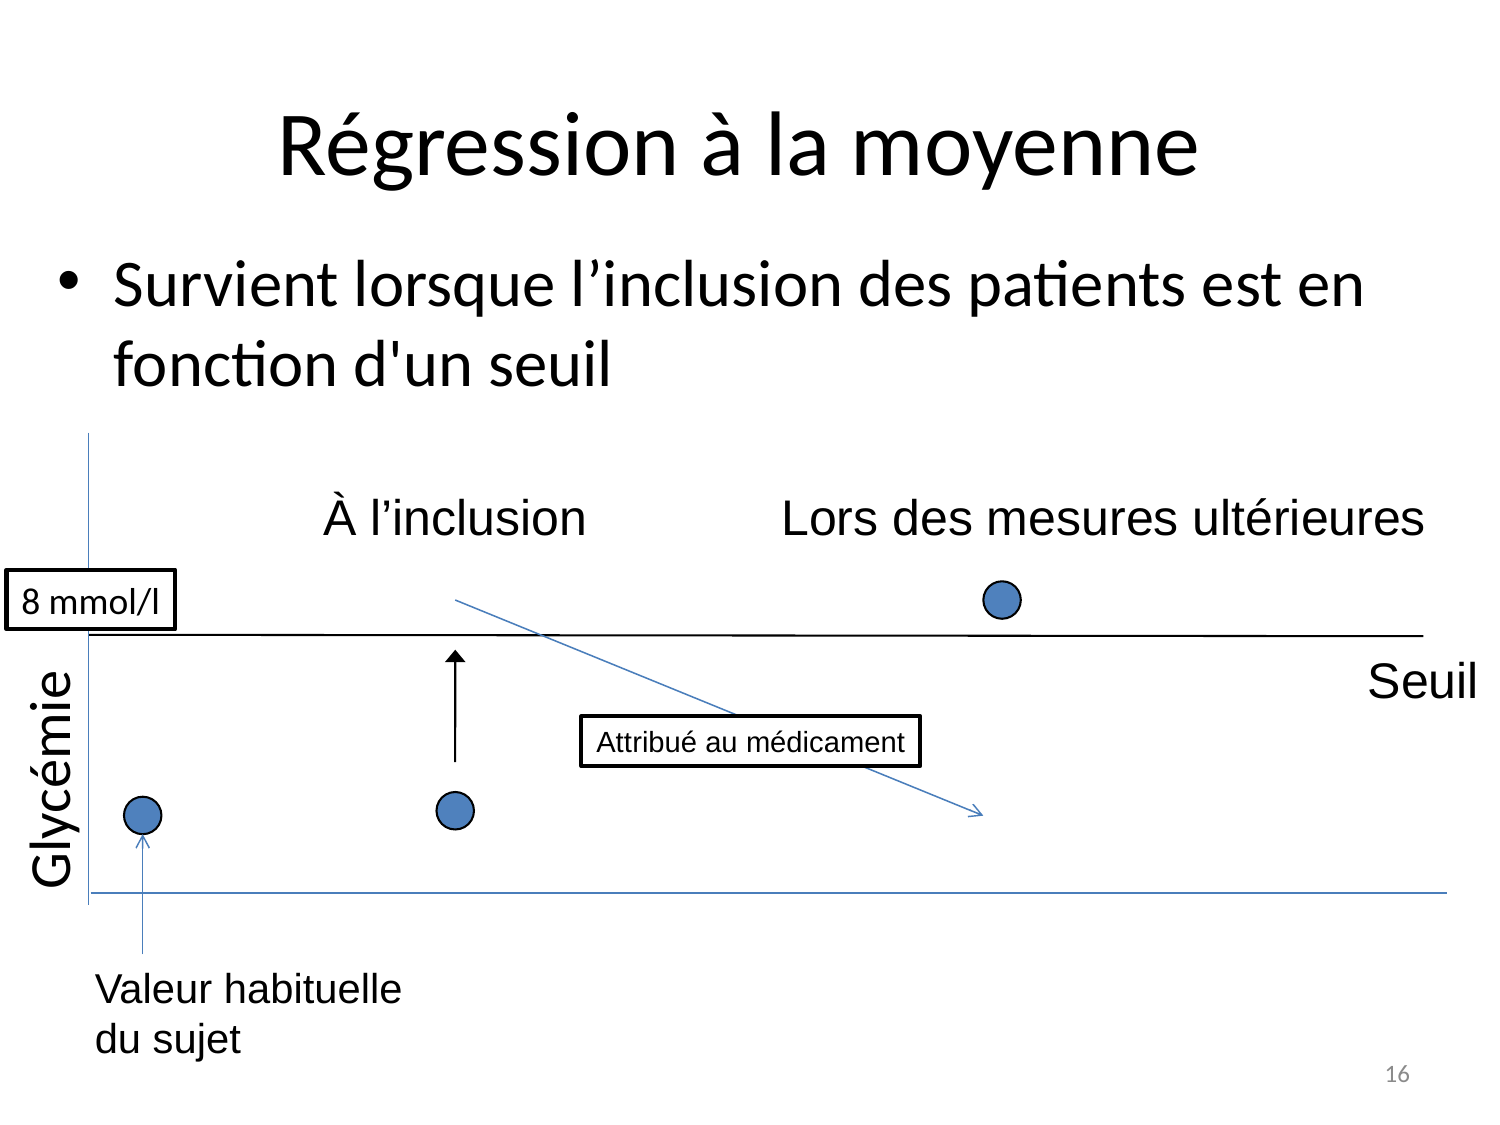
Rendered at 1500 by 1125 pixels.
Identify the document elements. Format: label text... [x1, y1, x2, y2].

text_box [454, 599, 984, 816]
text_box 8 mmol/l [93, 568, 177, 631]
text_box Lors des mesures ultérieures [766, 477, 1442, 553]
text_box Glycémie [5, 655, 84, 904]
text_box [983, 581, 1021, 619]
text_box À l’inclusion [308, 477, 602, 553]
title Régression à la moyenne [75, 45, 1425, 231]
text_box Seuil [1353, 641, 1494, 717]
slide_number 16 [1074, 1042, 1425, 1103]
text_box [123, 796, 162, 835]
list Survient lorsque l’inclusion des patients est en fonction d'un seuil [42, 231, 1443, 409]
text_box [436, 793, 468, 830]
text_box 8 mmol/l [4, 568, 84, 631]
text_box Valeur habituelle du sujet [80, 954, 474, 1070]
